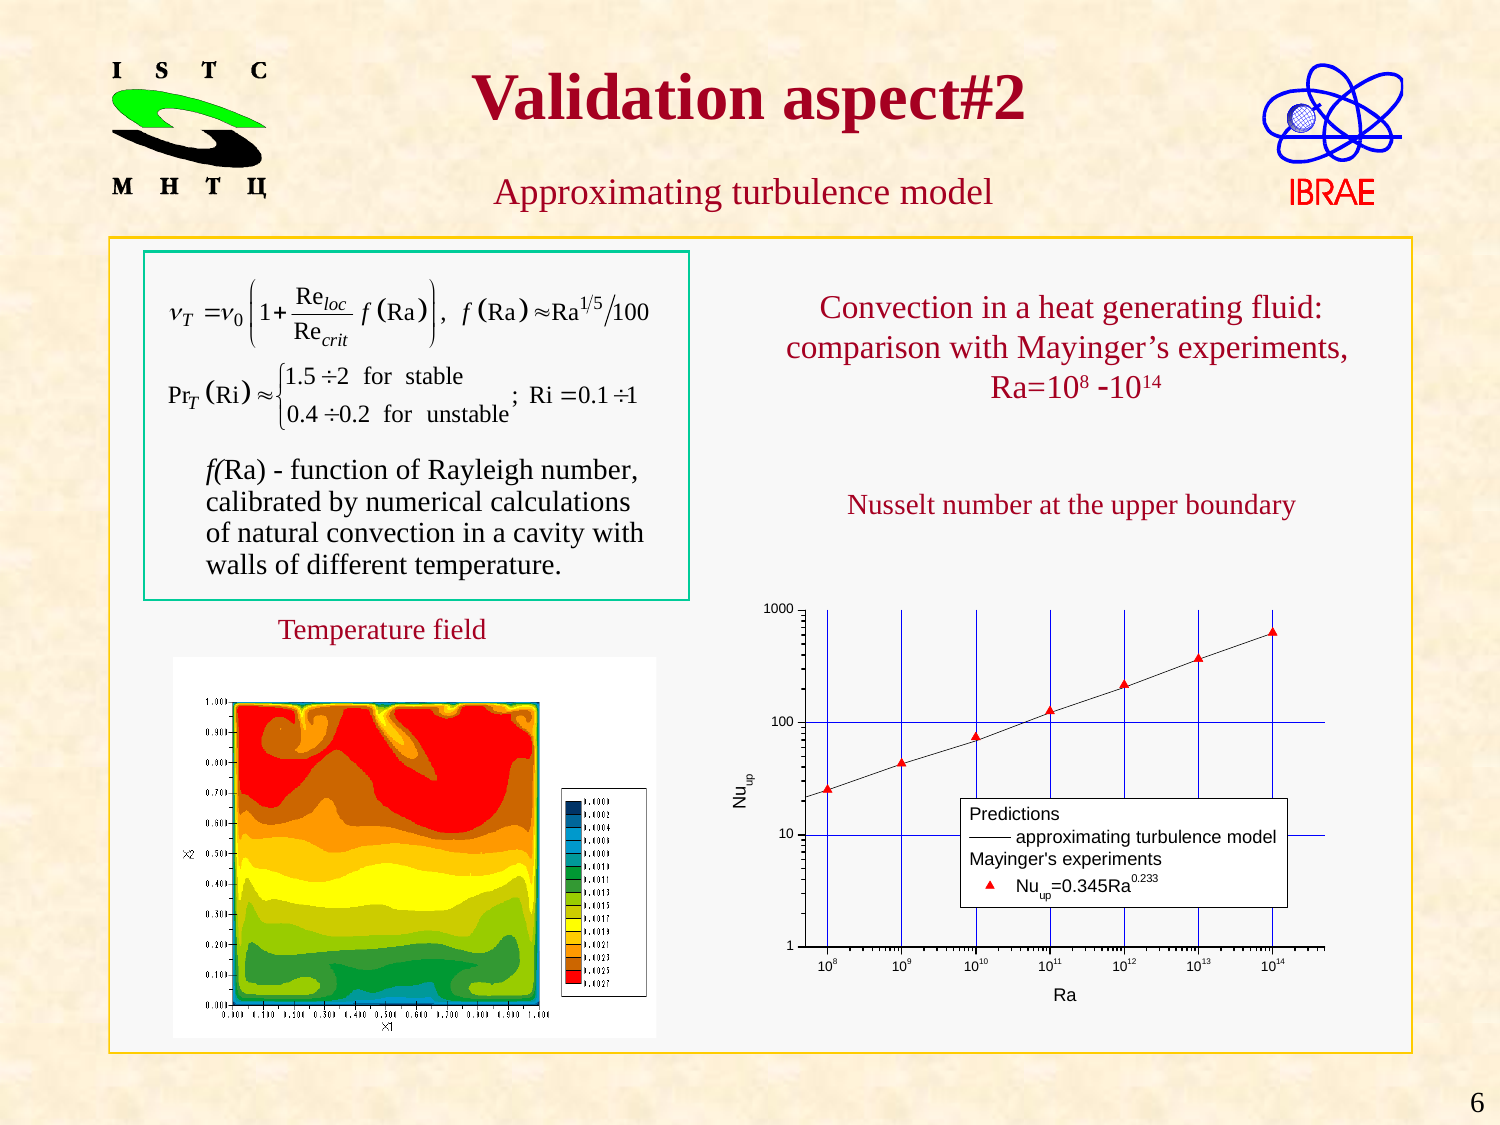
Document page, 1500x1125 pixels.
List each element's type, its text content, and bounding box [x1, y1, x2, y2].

text_box Temperature field [263, 602, 502, 653]
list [163, 359, 642, 435]
text_box f(Ra) - function of Rayleigh number, calibrated by numerical calculations of natural convection in а cavity with walls of different temperature. [116, 447, 673, 599]
slide_number 6 [1187, 1076, 1500, 1125]
text_box Convection in a heat generating fluid: comparison with Mayinger’s experiments, Ra=108 1014 Nusselt number at the upper boundary [763, 278, 1380, 528]
title Validation aspect#2 [75, 45, 1425, 233]
picture [0, 0, 1500, 1125]
text_box Approximating turbulence model [478, 159, 1010, 220]
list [166, 274, 655, 354]
text_box [143, 251, 689, 600]
